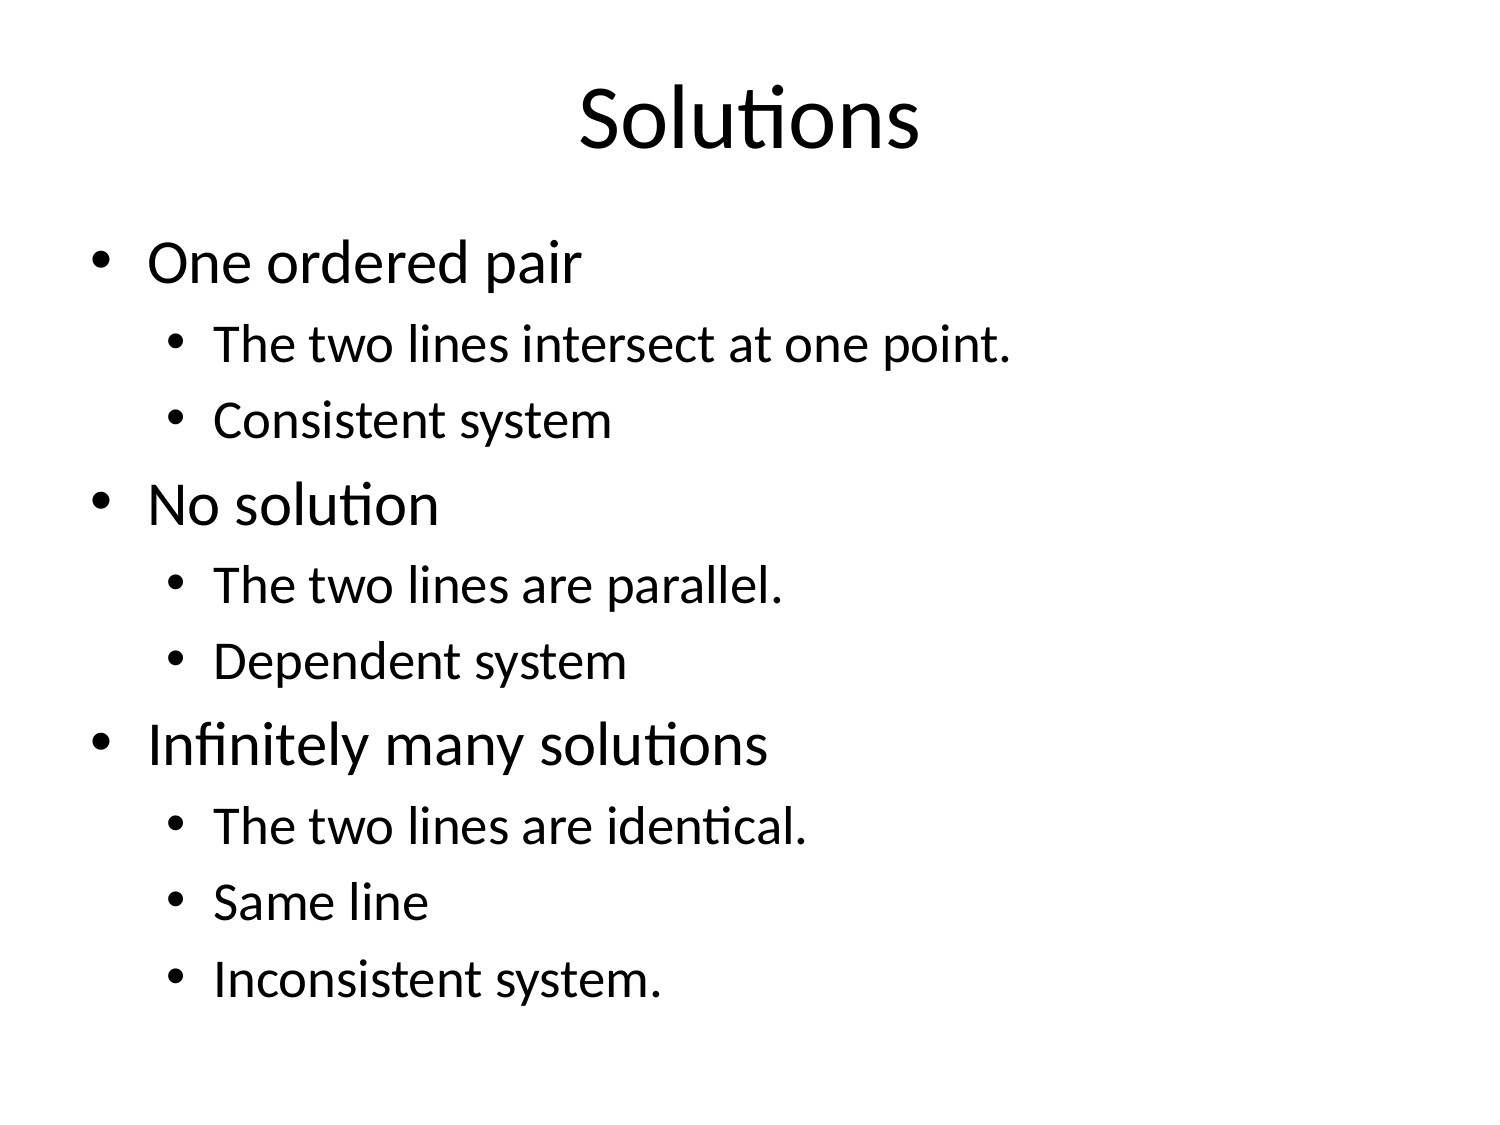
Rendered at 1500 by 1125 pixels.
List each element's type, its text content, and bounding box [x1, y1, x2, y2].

list One ordered pair The two lines intersect at one point. Consistent system No solution The two lines are parallel. Dependent system Infinitely many solutions The two lines are identical. Same line Inconsistent system. [75, 213, 1425, 1023]
title Solutions [75, 45, 1425, 180]
